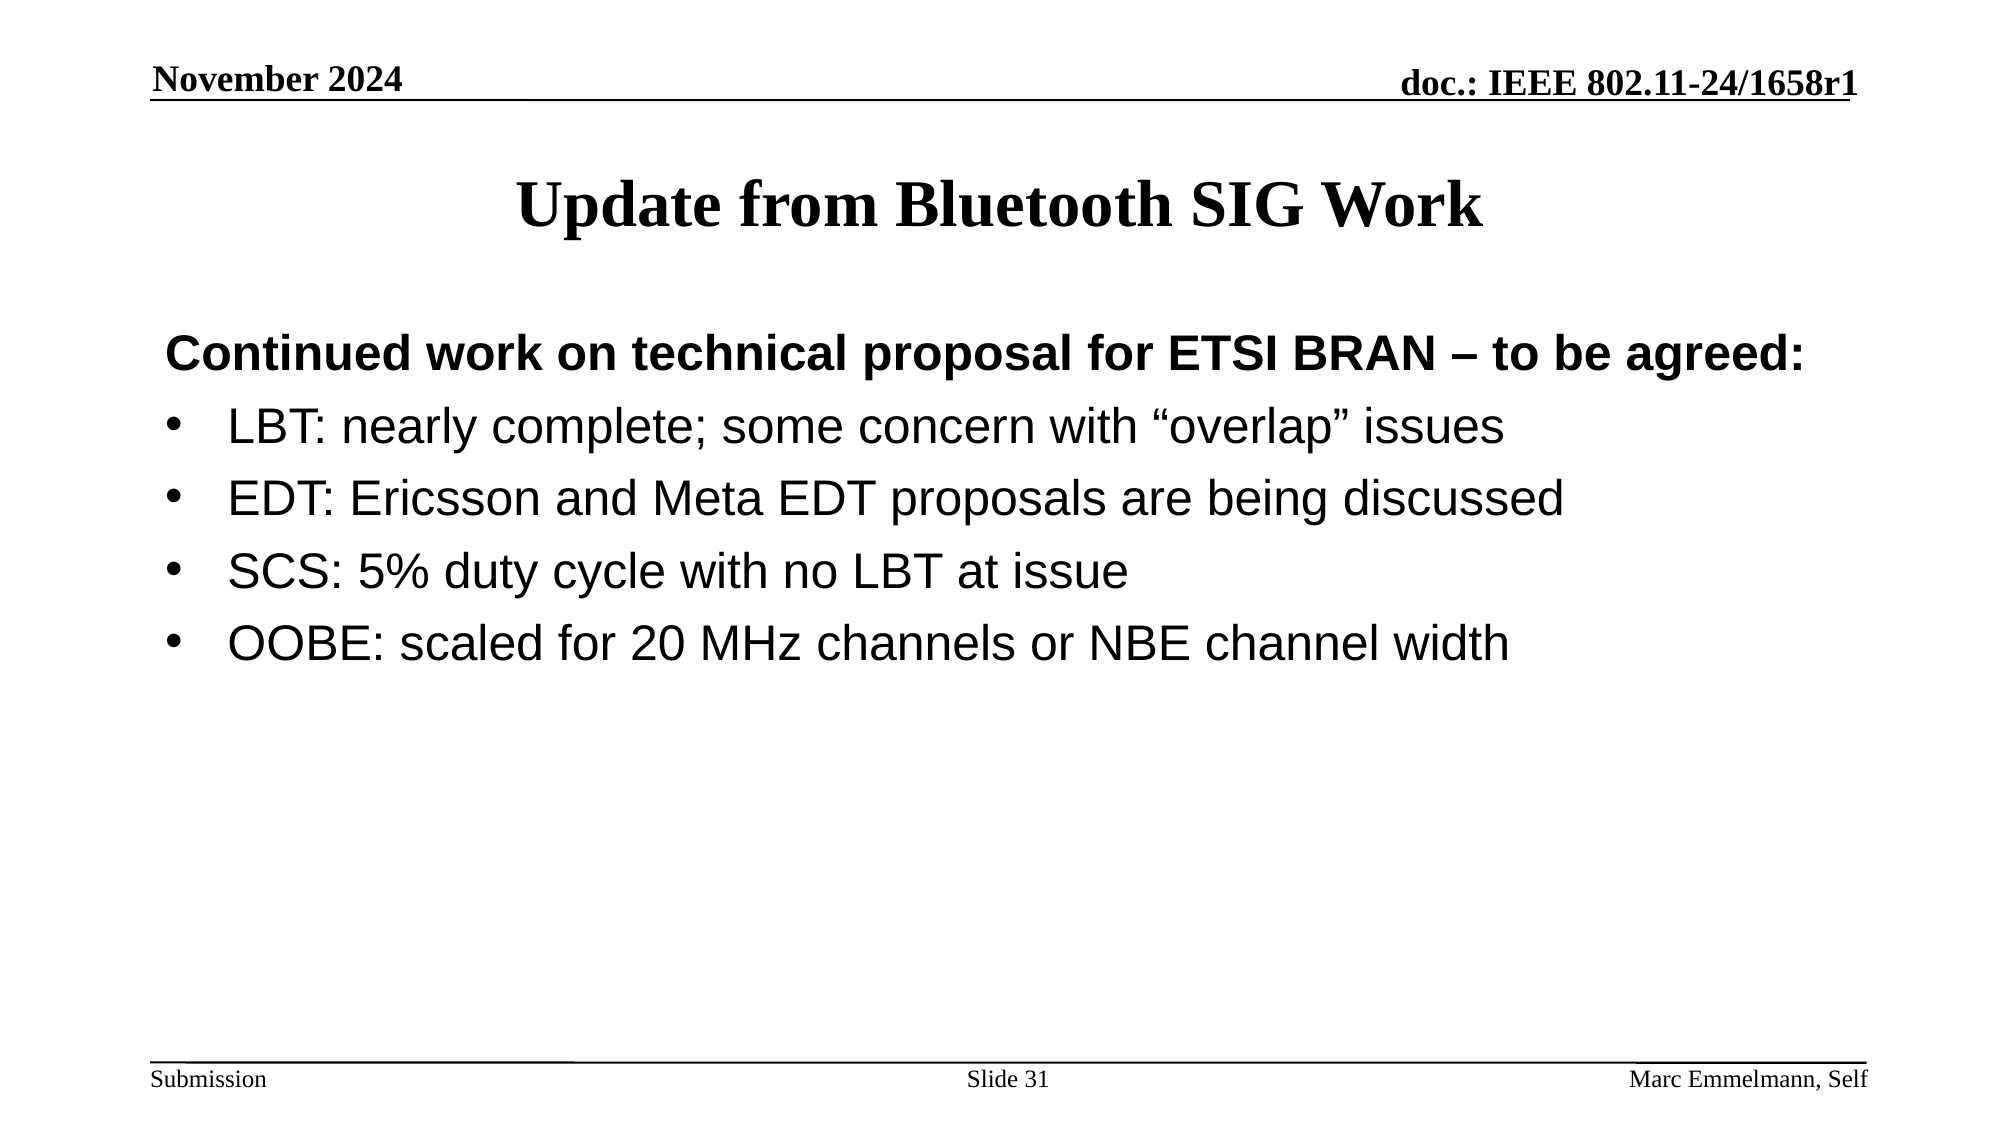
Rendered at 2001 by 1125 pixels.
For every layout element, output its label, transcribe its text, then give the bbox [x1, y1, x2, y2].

list Continued work on technical proposal for ETSI BRAN – to be agreed: LBT: nearly complete; some concern with “overlap” issues EDT: Ericsson and Meta EDT proposals are being discussed SCS: 5% duty cycle with no LBT at issue OOBE: scaled for 20 MHz channels or NBE channel width [149, 312, 1850, 988]
title Update from Bluetooth SIG Work [149, 112, 1850, 288]
slide_number Slide 31 [950, 1061, 1067, 1123]
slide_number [152, 54, 563, 100]
footer Marc Emmelmann, Self [1171, 1061, 1869, 1093]
